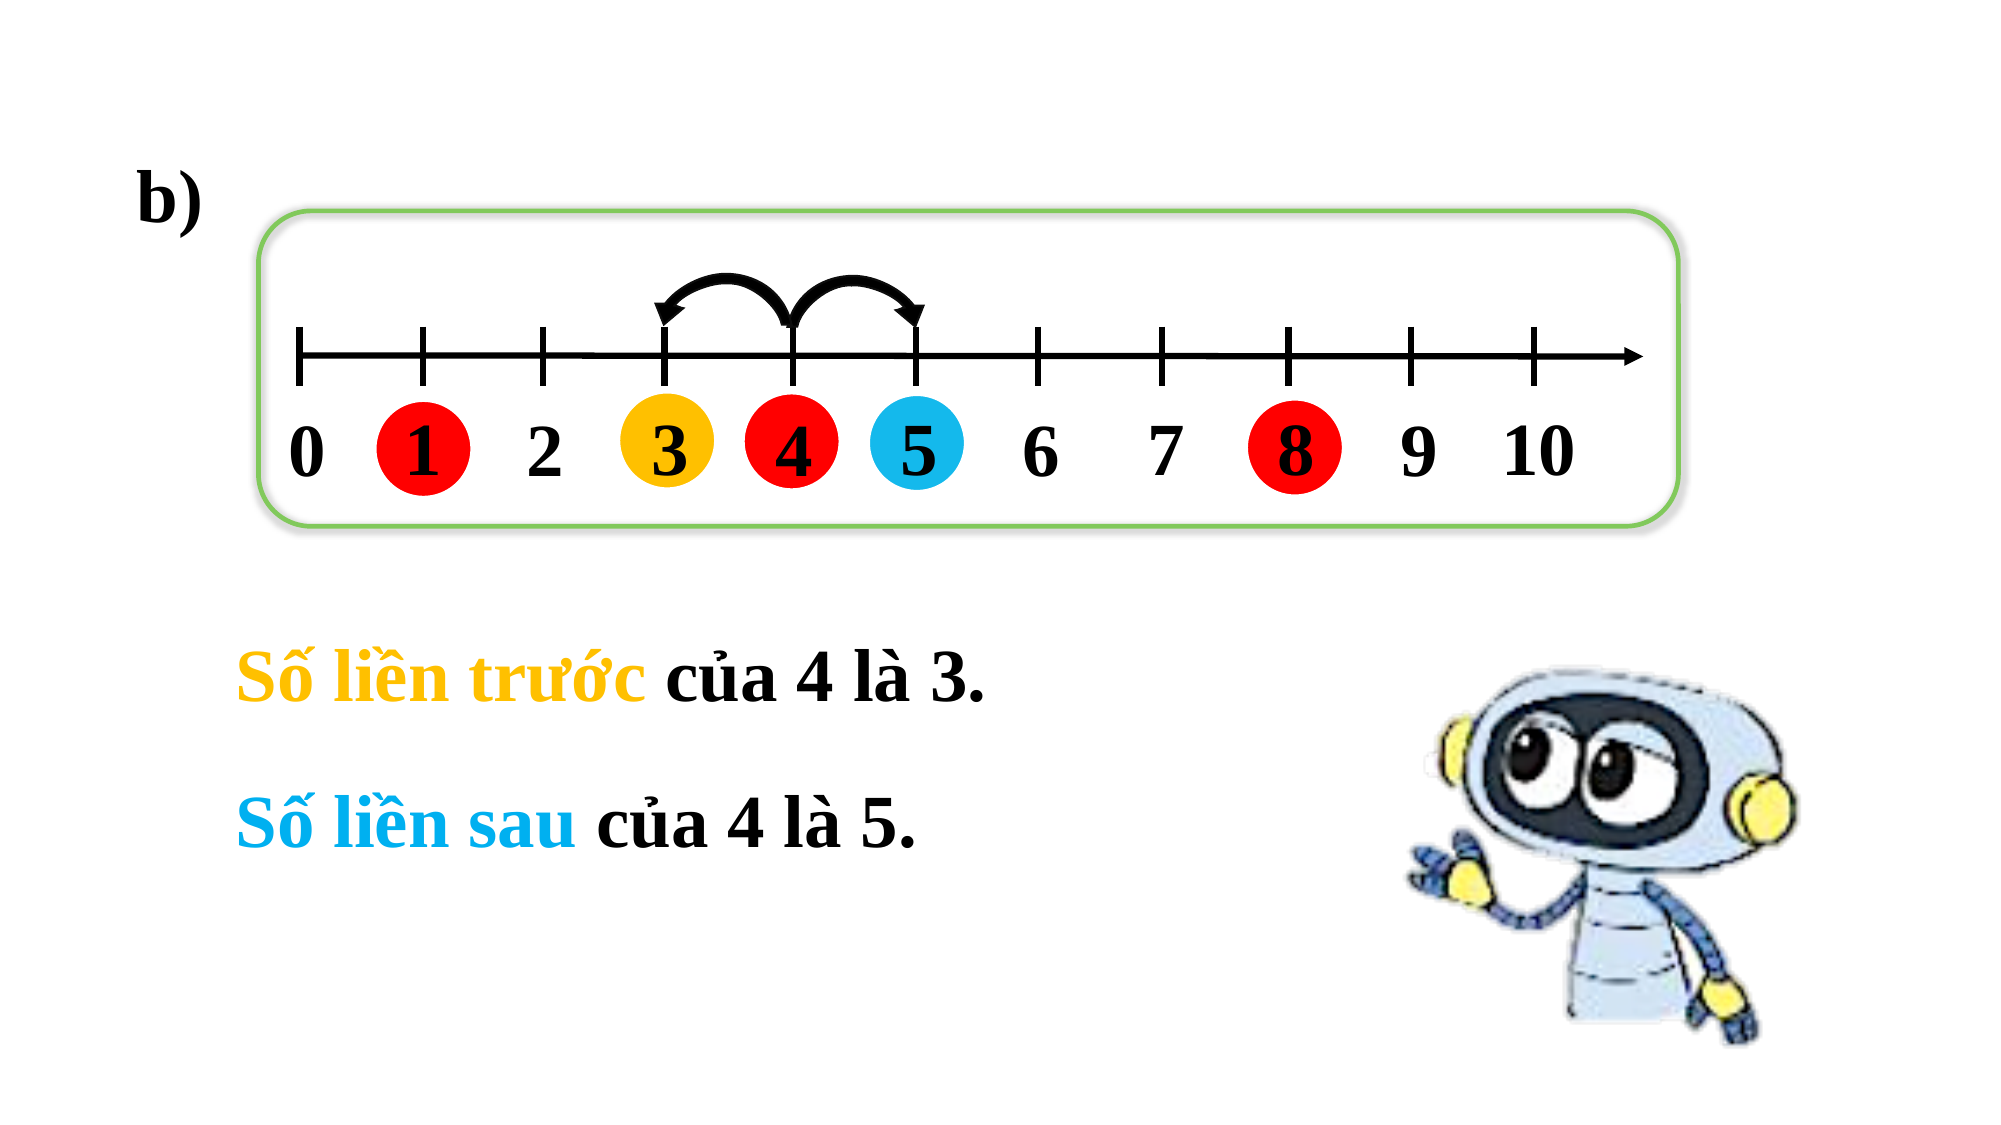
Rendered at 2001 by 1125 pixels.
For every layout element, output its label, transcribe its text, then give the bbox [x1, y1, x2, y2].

picture [1370, 646, 1836, 1077]
text_box Số liền sau của 4 là 5. [220, 765, 1370, 871]
text_box Số liền trước của 4 là 3. [220, 619, 1603, 725]
text_box b) [121, 140, 316, 245]
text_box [258, 210, 1679, 527]
